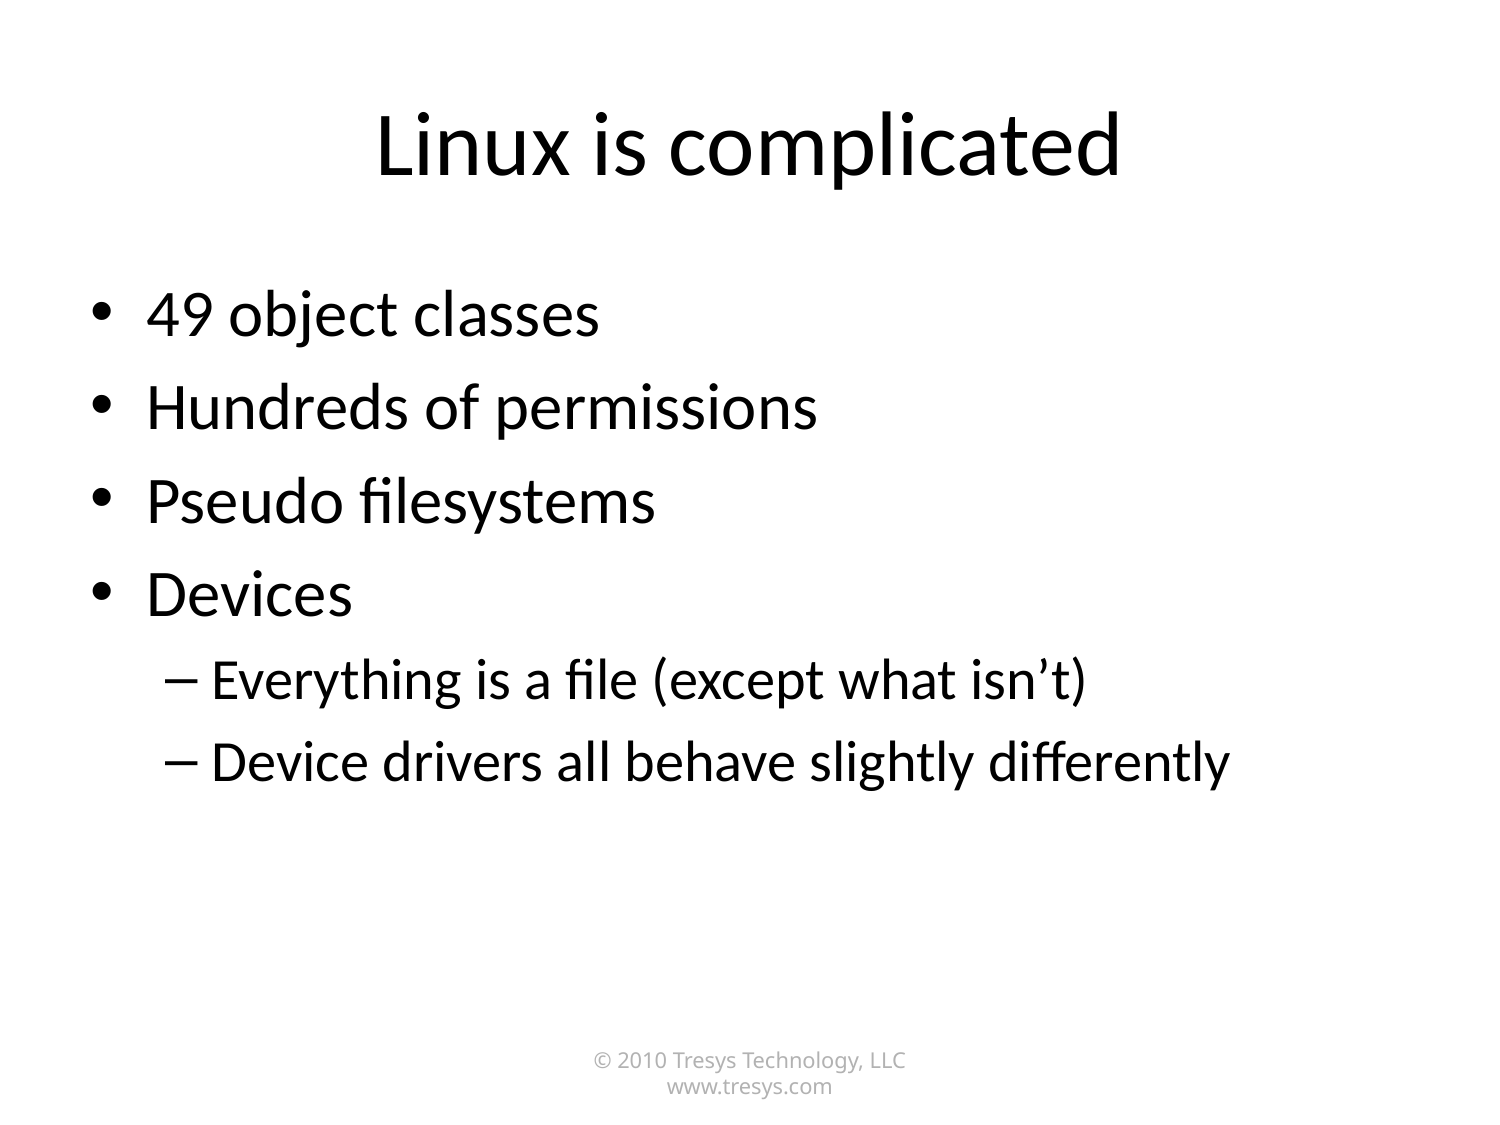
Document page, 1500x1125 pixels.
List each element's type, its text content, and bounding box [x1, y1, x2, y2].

title Linux is complicated [75, 45, 1425, 233]
list 49 object classes Hundreds of permissions Pseudo filesystems Devices Everything is a file (except what isn’t) Device drivers all behave slightly differently [75, 262, 1425, 1005]
footer © 2010 Tresys Technology, LLC www.tresys.com [512, 1042, 988, 1103]
